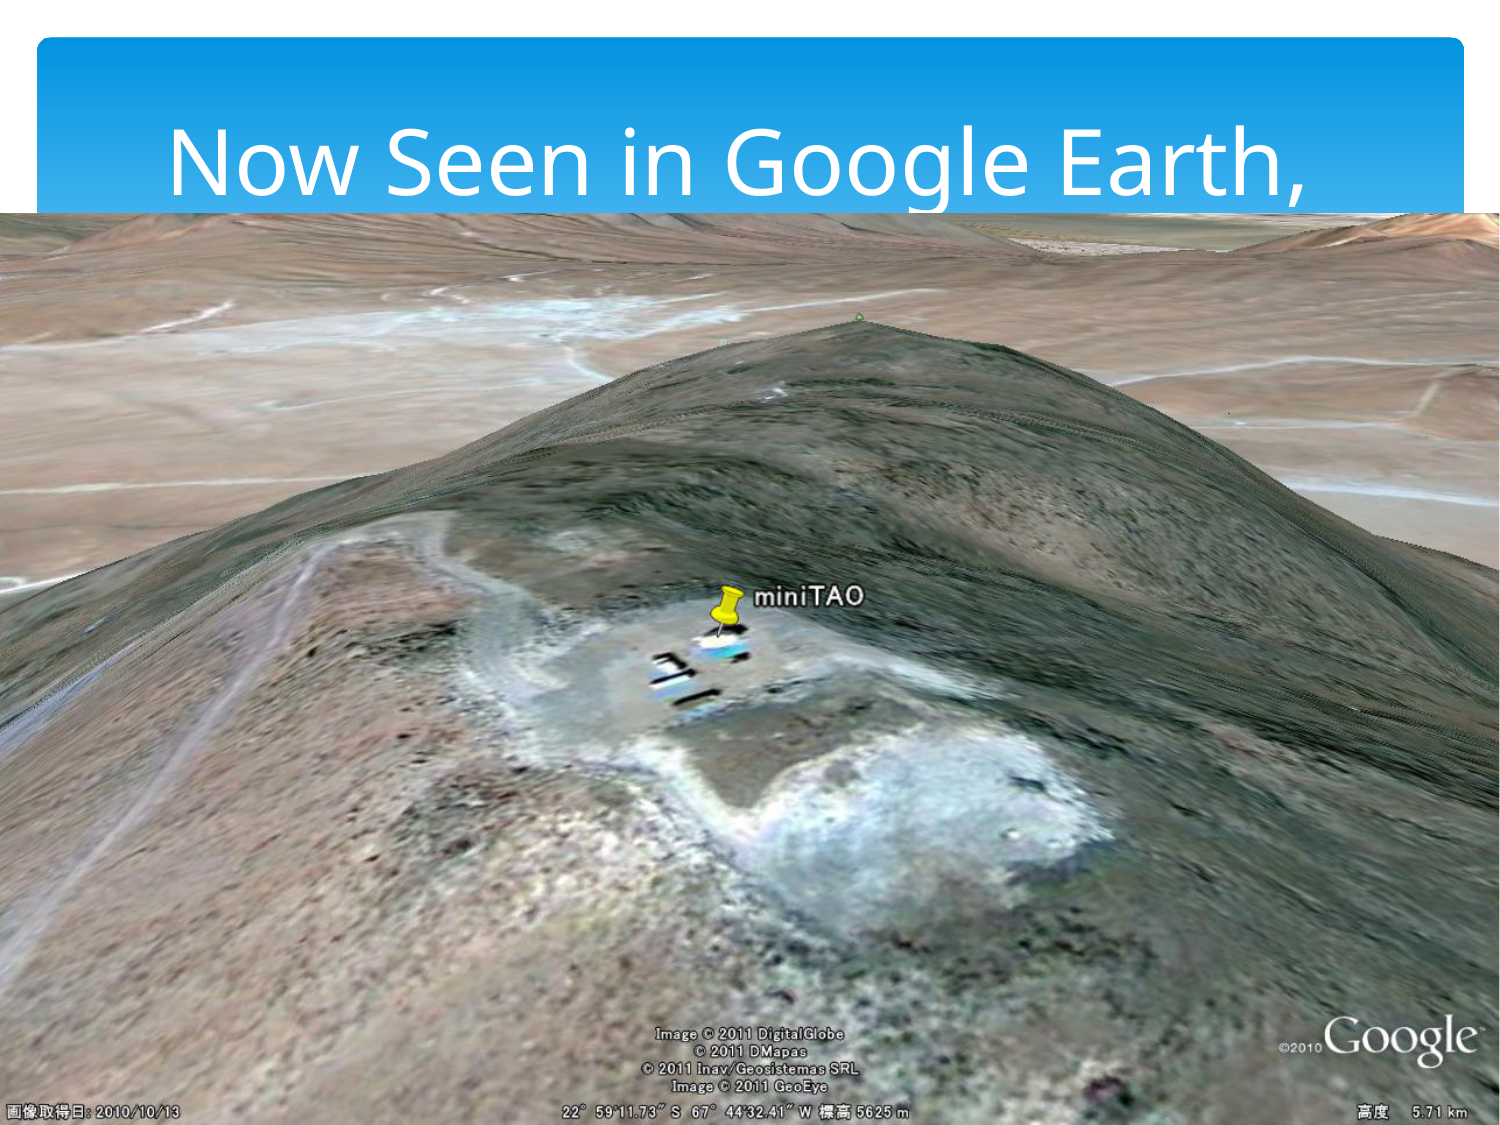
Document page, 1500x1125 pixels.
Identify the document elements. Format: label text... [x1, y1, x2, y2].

title Now Seen in Google Earth, [75, 55, 1425, 211]
picture [0, 212, 1500, 1125]
